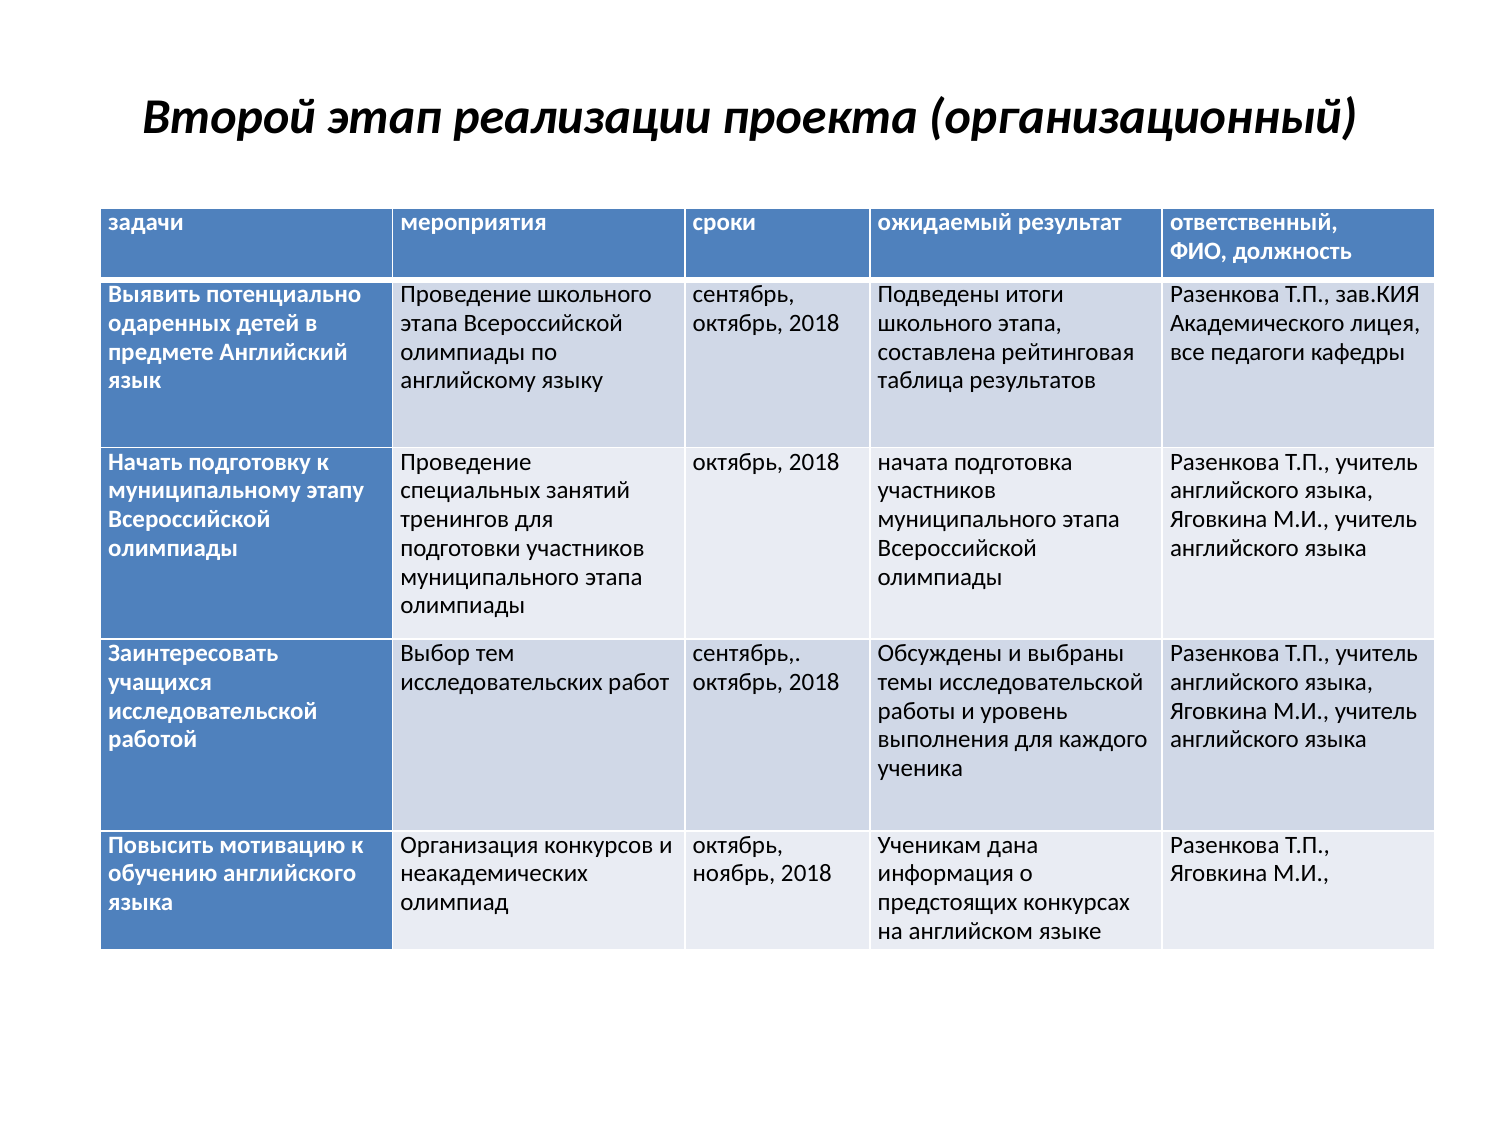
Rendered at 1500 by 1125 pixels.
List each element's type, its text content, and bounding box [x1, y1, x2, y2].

table_cell Ученикам дана информация о предстоящих конкурсах на английском языке [871, 832, 1161, 949]
table_cell Проведение специальных занятий тренингов для подготовки участников муниципального этапа олимпиады [393, 448, 684, 638]
table_cell Обсуждены и выбраны темы исследовательской работы и уровень выполнения для каждого ученика [871, 640, 1161, 830]
table_cell Повысить мотивацию к обучению английского языка [101, 832, 392, 949]
table_header ожидаемый результат [871, 209, 1161, 277]
table_cell Проведение школьного этапа Всероссийской олимпиады по английскому языку [393, 283, 684, 447]
table_cell октябрь, ноябрь, 2018 [686, 832, 869, 949]
table_cell сентябрь,. октябрь, 2018 [686, 640, 869, 830]
table_cell Заинтересовать учащихся исследовательской работой [101, 640, 392, 830]
table_cell Разенкова Т.П., зав.КИЯ Академического лицея, все педагоги кафедры [1163, 283, 1434, 447]
table_cell Выбор тем исследовательских работ [393, 640, 684, 830]
table_cell начата подготовка участников муниципального этапа Всероссийской олимпиады [871, 448, 1161, 638]
table_cell Разенкова Т.П., учитель английского языка, Яговкина М.И., учитель английского языка [1163, 640, 1434, 830]
table_header сроки [686, 209, 869, 277]
table_cell октябрь, 2018 [686, 448, 869, 638]
table_cell Разенкова Т.П., Яговкина М.И., [1163, 832, 1434, 949]
table_cell Выявить потенциально одаренных детей в предмете Английский язык [101, 283, 392, 447]
table_cell сентябрь, октябрь, 2018 [686, 283, 869, 447]
table_cell Организация конкурсов и неакадемических олимпиад [393, 832, 684, 949]
table_cell Разенкова Т.П., учитель английского языка, Яговкина М.И., учитель английского языка [1163, 448, 1434, 638]
table_header мероприятия [393, 209, 684, 277]
table_header задачи [101, 209, 392, 277]
table_cell Начать подготовку к муниципальному этапу Всероссийской олимпиады [101, 448, 392, 638]
table_header ответственный, ФИО, должность [1163, 209, 1434, 277]
table_cell Подведены итоги школьного этапа, составлена рейтинговая таблица результатов [871, 283, 1161, 447]
title Второй этап реализации проекта (организационный) [75, 45, 1425, 233]
